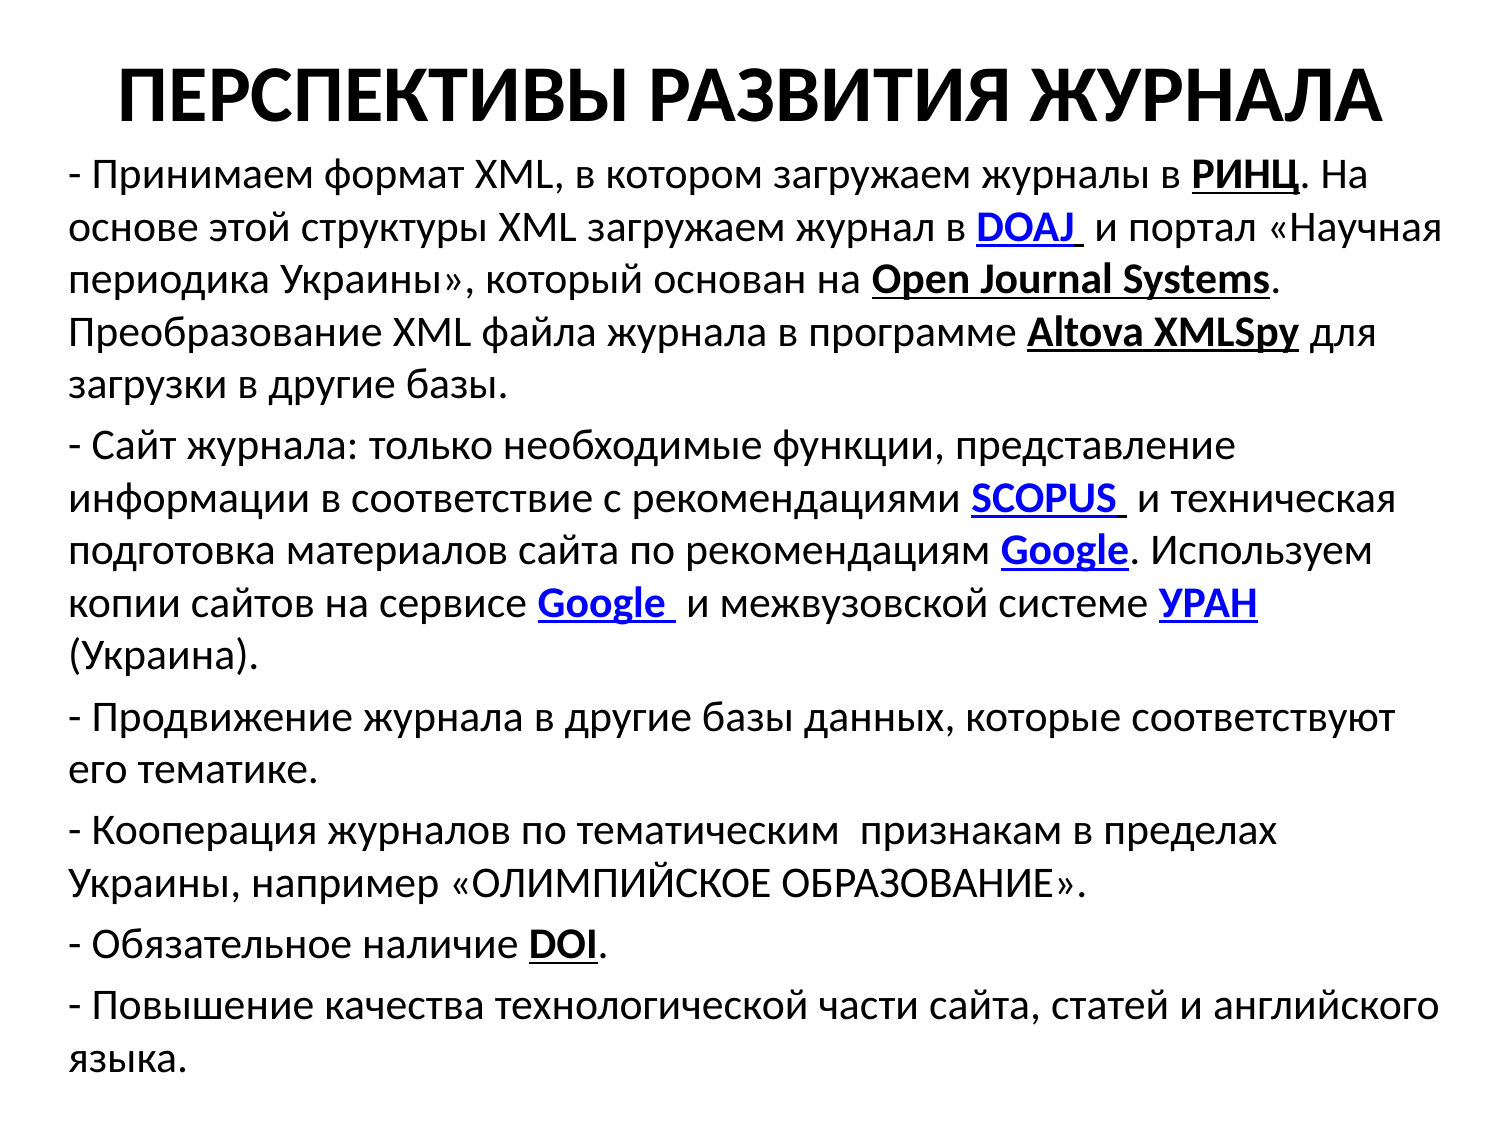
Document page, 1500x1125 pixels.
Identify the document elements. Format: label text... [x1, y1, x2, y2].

list - Принимаем формат XML, в котором загружаем журналы в РИНЦ. На основе этой структуры XML загружаем журнал в DOAJ и портал «Научная периодика Украины», который основан на Open Journal Systems. Преобразование XML файла журнала в программе Altova XMLSpy для загрузки в другие базы. - Сайт журнала: только необходимые функции, представление информации в соответствие с рекомендациями SCOPUS и техническая подготовка материалов сайта по рекомендациям Google. Используем копии сайтов на сервисе Google и межвузовской системе УРАН (Украина). - Продвижение журнала в другие базы данных, которые соответствуют его тематике. - Кооперация журналов по тематическим признакам в пределах Украины, например «ОЛИМПИЙСКОЕ ОБРАЗОВАНИЕ». - Обязательное наличие DOI. - Повышение качества технологической части сайта, статей и английского языка. [52, 136, 1471, 1107]
title ПЕРСПЕКТИВЫ РАЗВИТИЯ ЖУРНАЛА [76, 0, 1428, 136]
